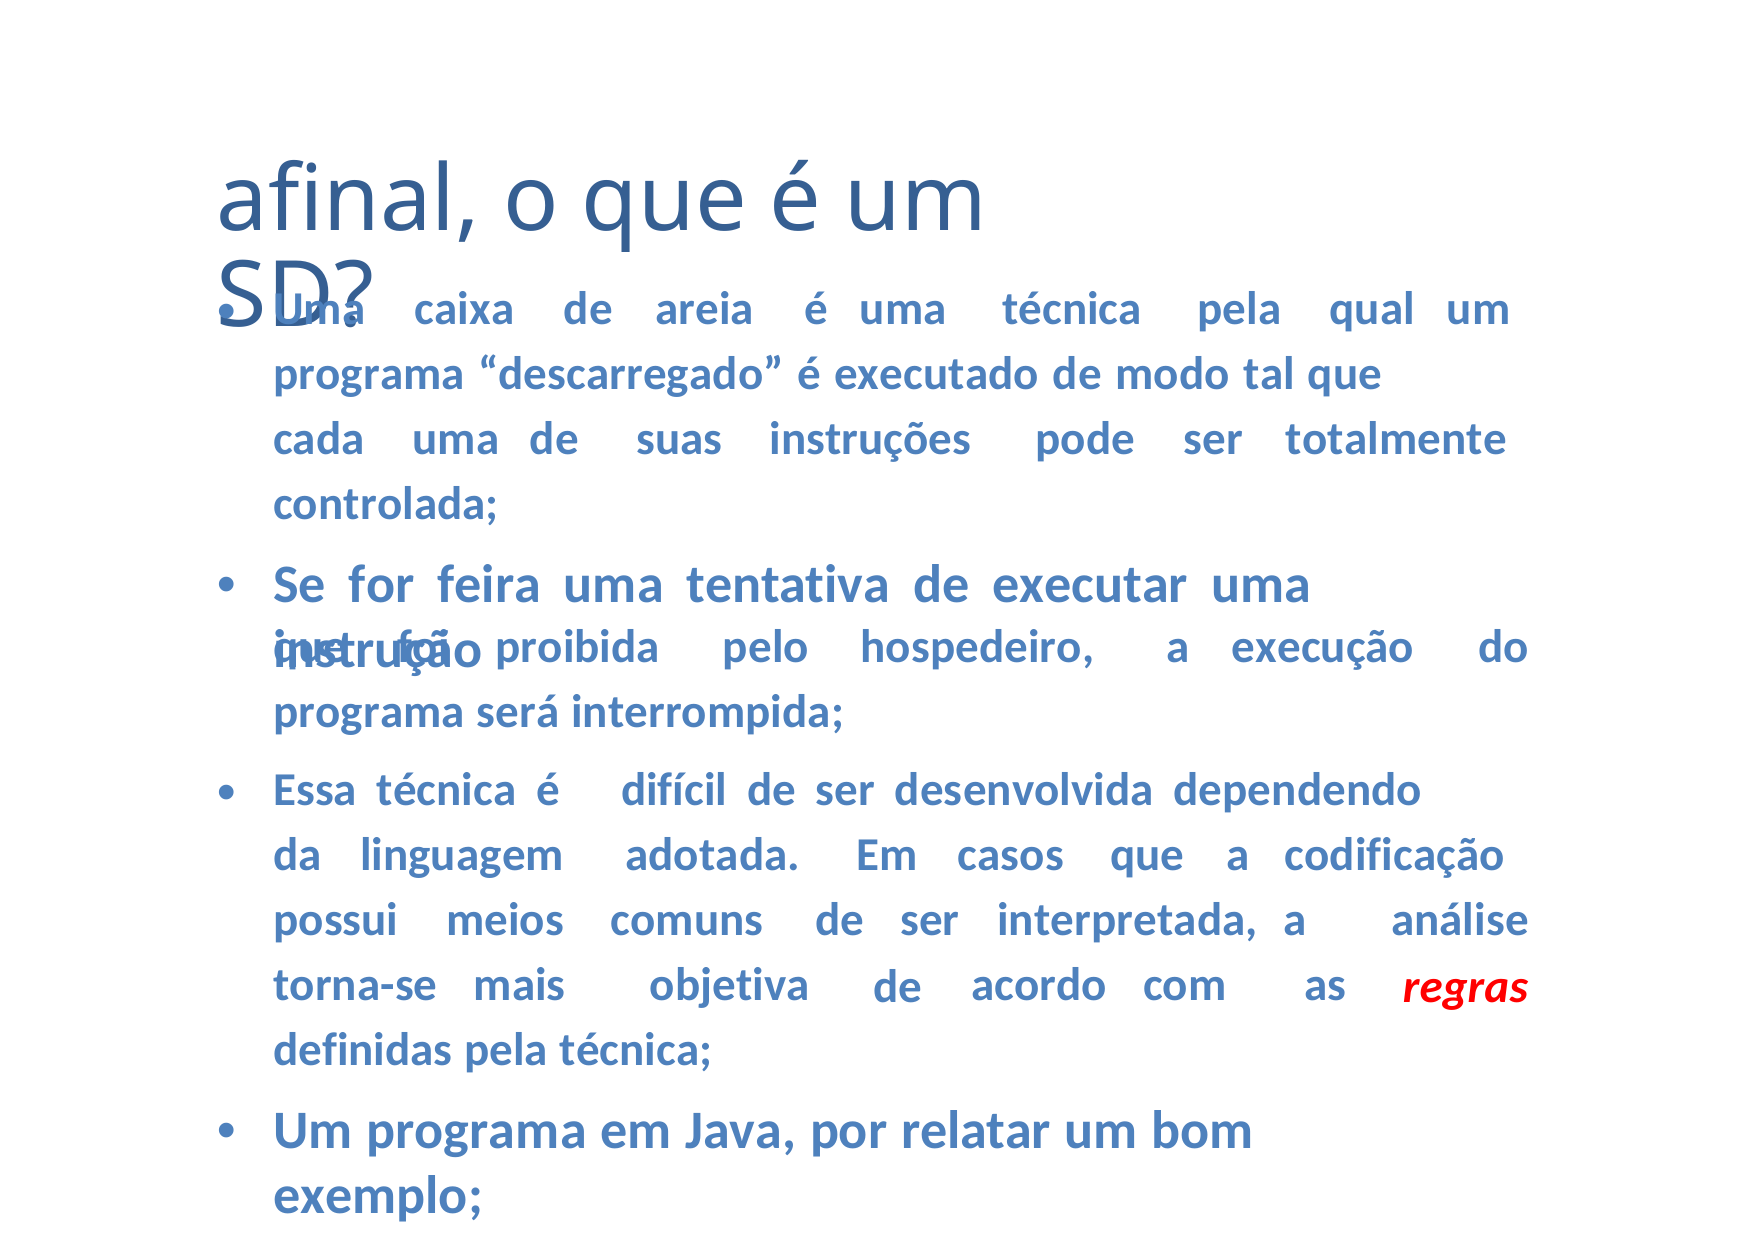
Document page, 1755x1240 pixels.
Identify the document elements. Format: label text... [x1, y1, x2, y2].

text_box de [561, 286, 631, 345]
text_box de [812, 897, 871, 956]
text_box comuns [608, 897, 797, 956]
text_box a [1164, 624, 1204, 683]
text_box adotada. [623, 832, 836, 891]
text_box análise regras [1376, 897, 1544, 1021]
text_box Uma [271, 286, 390, 345]
text_box • [214, 763, 247, 823]
text_box pode [1033, 416, 1160, 475]
text_box possui [271, 897, 428, 956]
text_box do [1476, 624, 1548, 683]
text_box ser de [871, 897, 979, 1021]
text_box cada [271, 416, 389, 475]
text_box instruções [767, 416, 1012, 475]
text_box totalmente [1283, 416, 1547, 475]
text_box foi [395, 624, 467, 683]
text_box que [271, 624, 369, 683]
text_box controlada; Se for feira uma tentativa de executar uma instrução [271, 481, 1547, 618]
text_box que [1108, 832, 1206, 891]
text_box codificação [1282, 832, 1547, 891]
text_box hospedeiro, [858, 624, 1138, 683]
text_box da [271, 832, 340, 891]
text_box linguagem [357, 832, 605, 891]
text_box a [1224, 832, 1264, 891]
text_box pelo [720, 624, 832, 683]
text_box qual um [1327, 286, 1547, 345]
text_box difícil de ser desenvolvida dependendo [619, 767, 1547, 826]
text_box suas [634, 416, 746, 475]
text_box técnica [1000, 286, 1173, 345]
text_box objetiva [647, 962, 843, 1021]
text_box Em [854, 832, 938, 891]
text_box • [214, 1101, 247, 1161]
text_box pela [1195, 286, 1305, 345]
text_box é uma [802, 286, 978, 345]
text_box as [1302, 962, 1363, 1021]
text_box caixa [412, 286, 539, 345]
text_box casos [955, 832, 1090, 891]
text_box interpretada, a [995, 897, 1360, 956]
text_box proibida [493, 624, 695, 683]
text_box definidas pela técnica; Um programa em Java, por relatar um bom exemplo; [271, 1027, 1472, 1164]
text_box meios [444, 897, 592, 956]
text_box acordo com [968, 962, 1274, 1021]
text_box • [214, 555, 247, 615]
text_box programa será interrompida; [271, 689, 932, 748]
text_box Essa técnica é [271, 767, 610, 826]
text_box torna-se mais [271, 962, 619, 1021]
text_box areia [653, 286, 779, 345]
text_box programa “descarregado” é executado de modo tal que [271, 351, 1547, 410]
text_box afinal, o que é um SD? [214, 153, 1091, 250]
text_box • [214, 282, 247, 342]
text_box uma de [410, 416, 613, 475]
text_box execução [1229, 624, 1450, 683]
text_box ser [1181, 416, 1263, 475]
